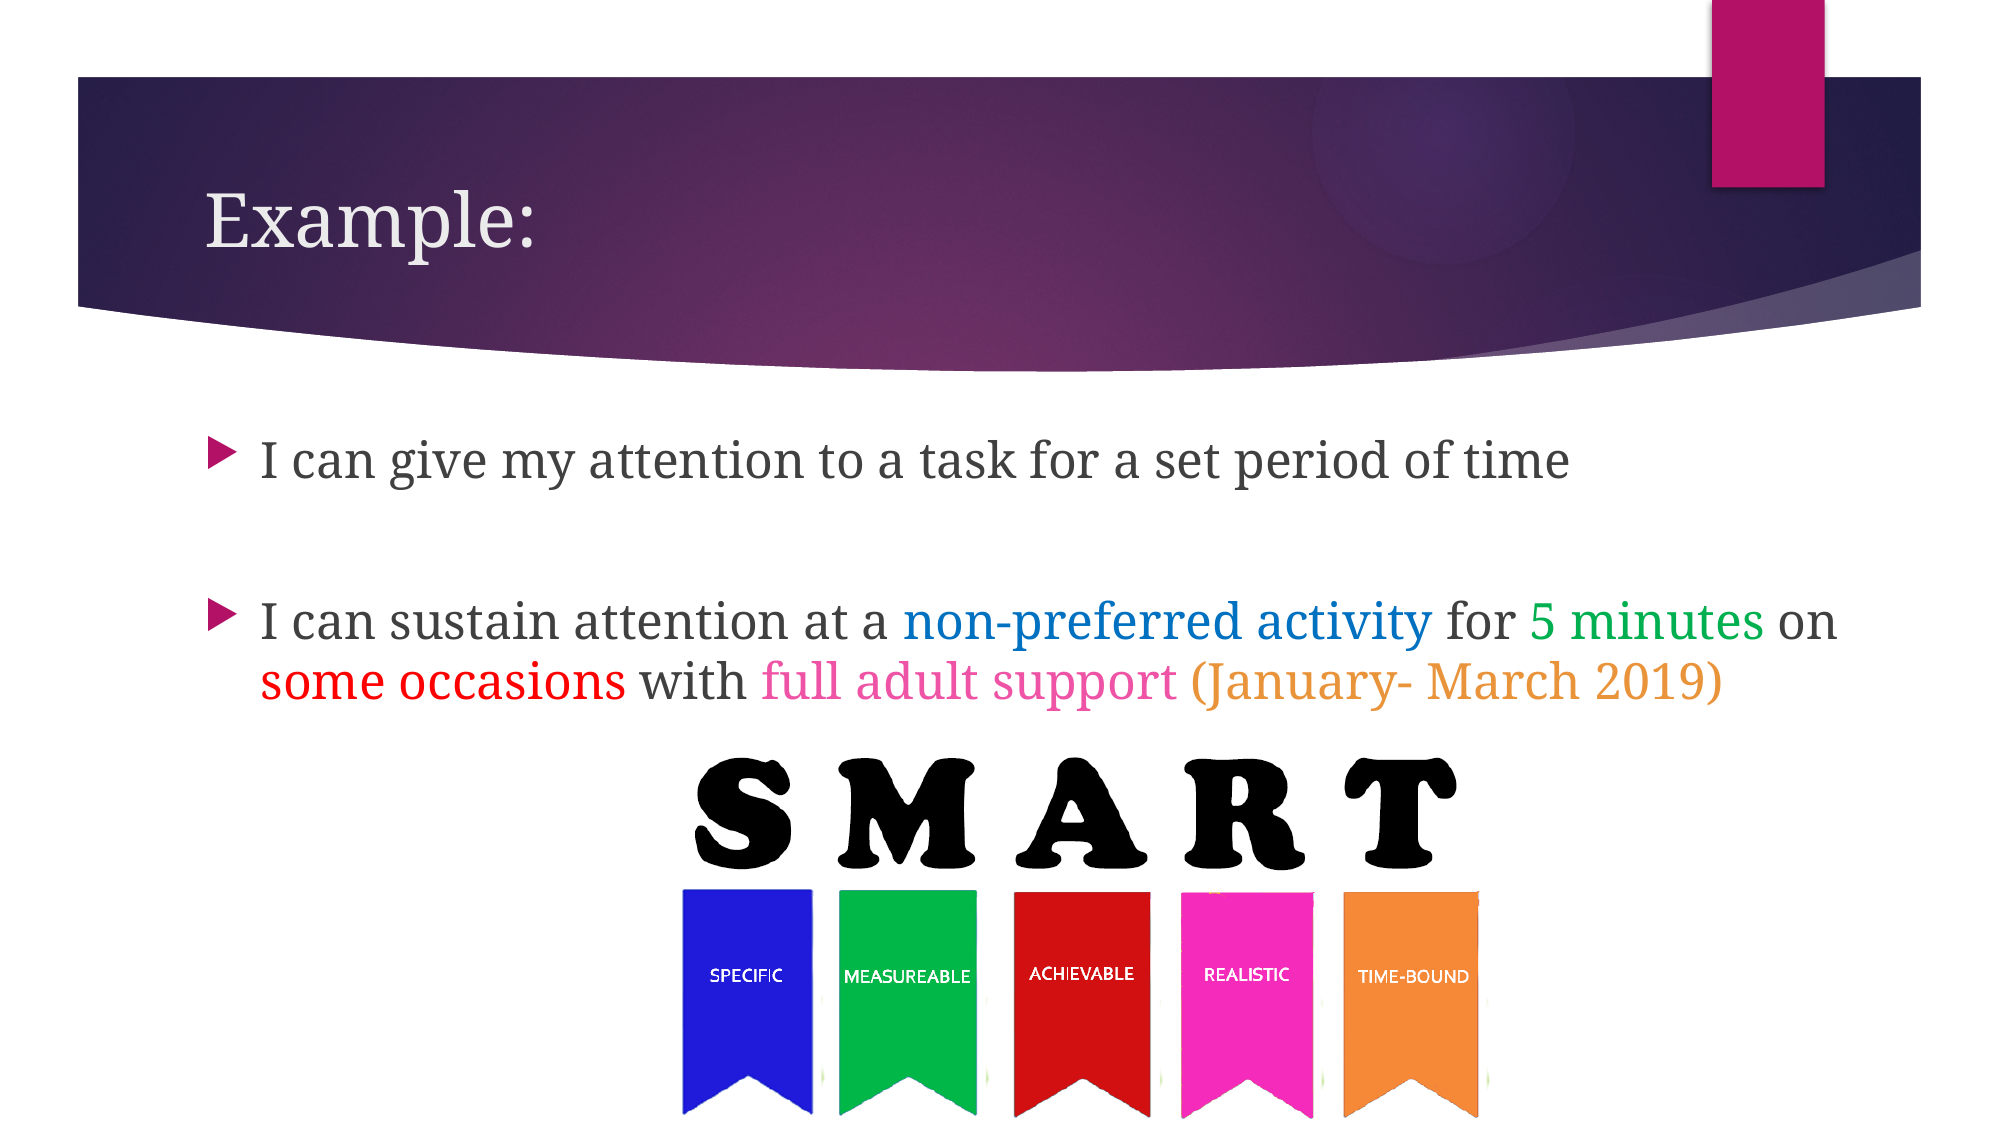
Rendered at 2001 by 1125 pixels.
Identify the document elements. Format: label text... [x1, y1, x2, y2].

title Example: [189, 159, 1627, 276]
picture [668, 749, 1494, 1125]
list I can give my attention to a task for a set period of time I can sustain attention at a non-preferred activity for 5 minutes on some occasions with full adult support (January- March 2019) [189, 420, 1910, 988]
